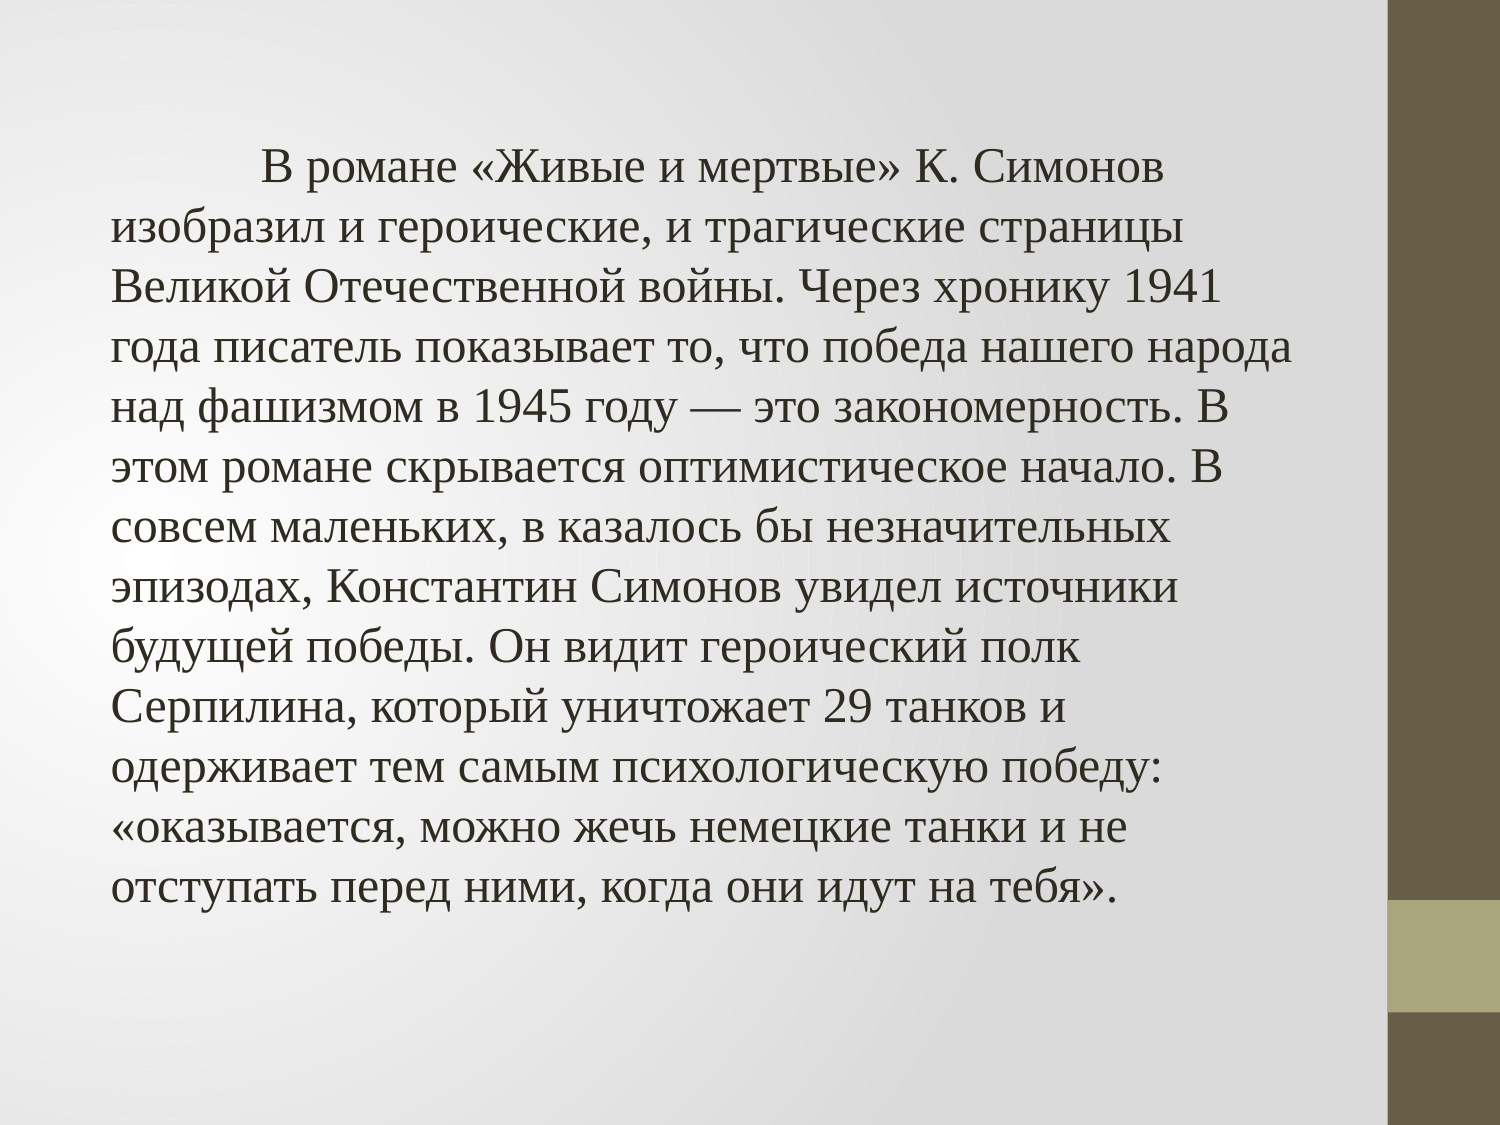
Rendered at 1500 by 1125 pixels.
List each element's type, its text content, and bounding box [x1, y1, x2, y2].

list В романе «Живые и мертвые» К. Симонов изобразил и героические, и трагические страницы Великой Отечественной войны. Через хронику 1941 года писатель показывает то, что победа нашего народа над фашизмом в 1945 году — это закономерность. В этом романе скрывается оптимистическое начало. В совсем маленьких, в казалось бы незначительных эпизодах, Константин Симонов увидел источники будущей победы. Он видит героический полк Серпилина, который уничтожает 29 танков и одерживает тем самым психологическую победу: «оказывается, можно жечь немецкие танки и не отступать перед ними, когда они идут на тебя». [76, 125, 1328, 1039]
